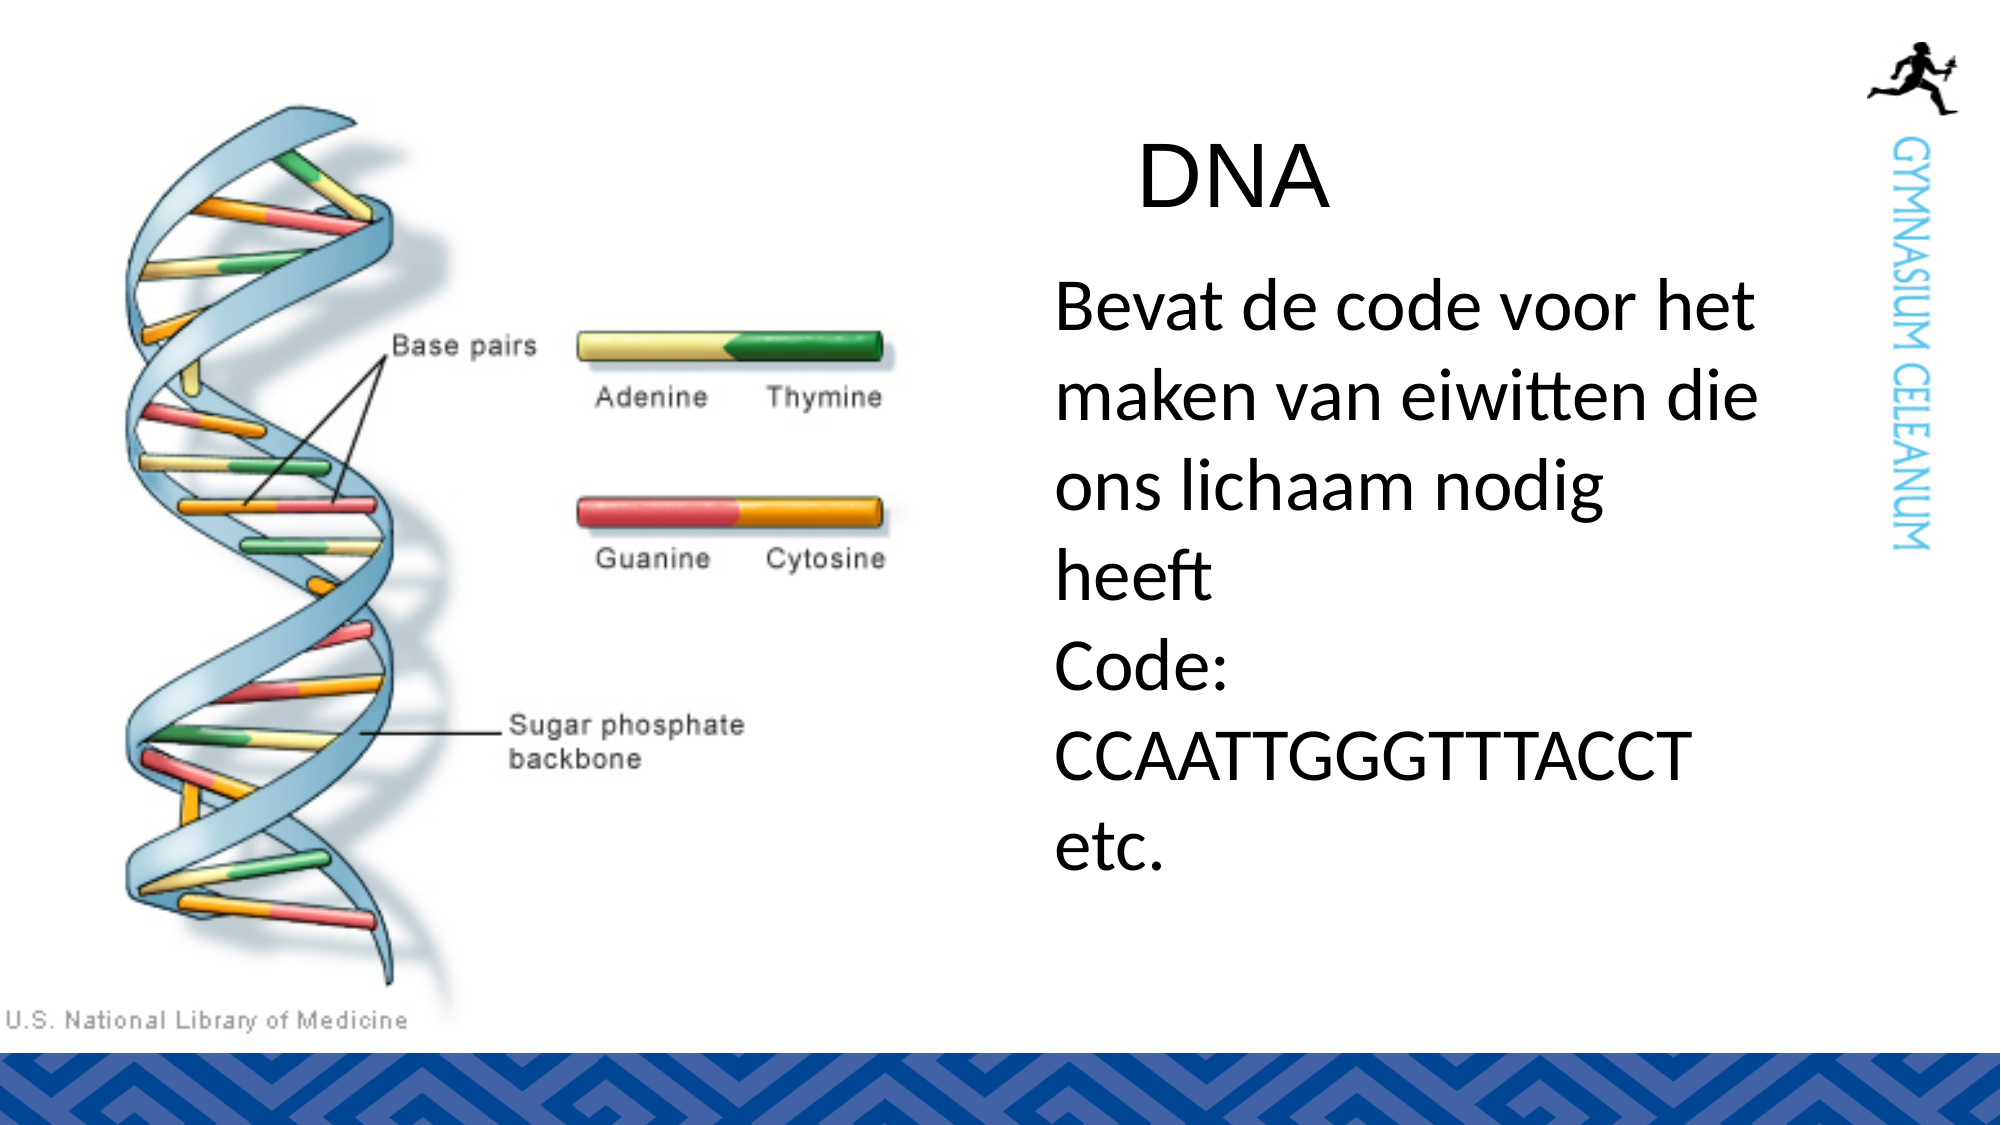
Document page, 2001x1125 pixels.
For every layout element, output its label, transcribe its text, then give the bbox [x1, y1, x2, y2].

text_box DNA [1122, 108, 1367, 233]
text_box Bevat de code voor het maken van eiwitten die ons lichaam nodig heeft Code: CCAATTGGGTTTACCT etc. [1039, 248, 1793, 893]
picture [1867, 42, 1960, 551]
picture [0, 20, 1013, 1051]
picture [0, 1053, 2000, 1125]
